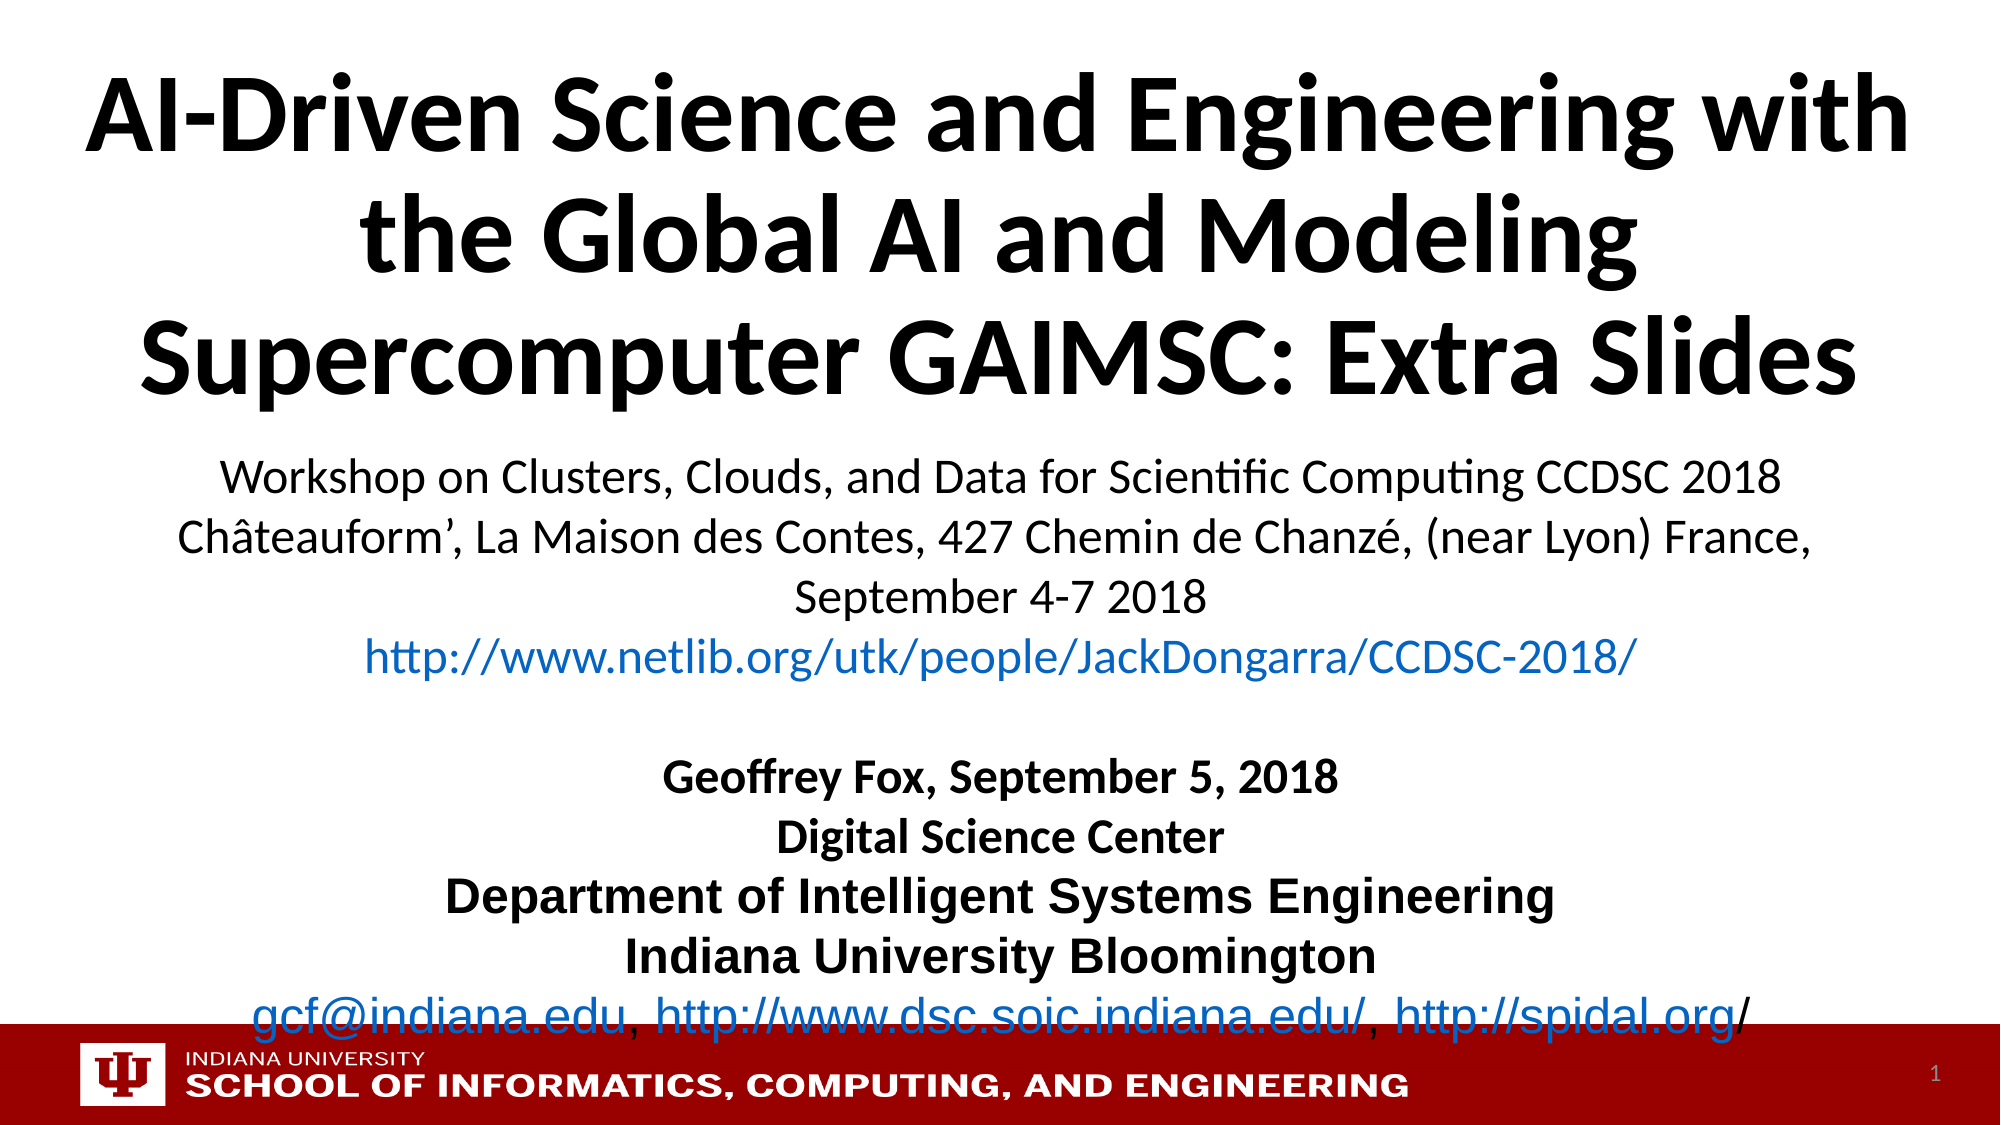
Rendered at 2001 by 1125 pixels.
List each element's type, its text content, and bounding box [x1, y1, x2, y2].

text_box Workshop on Clusters, Clouds, and Data for Scientific Computing CCDSC 2018 Châteauform’, La Maison des Contes, 427 Chemin de Chanzé, (near Lyon) France, September 4-7 2018 http://www.netlib.org/utk/people/JackDongarra/CCDSC-2018/ Geoffrey Fox, September 5, 2018 Digital Science Center Department of Intelligent Systems Engineering Indiana University Bloomington gcf@indiana.edu, http://www.dsc.soic.indiana.edu/, http://spidal.org/ [2, 436, 2000, 1052]
picture [0, 1024, 2000, 1125]
slide_number 1 [1740, 1041, 1957, 1102]
title AI-Driven Science and Engineering with the Global AI and Modeling Supercomputer GAIMSC: Extra Slides [0, 272, 2000, 426]
